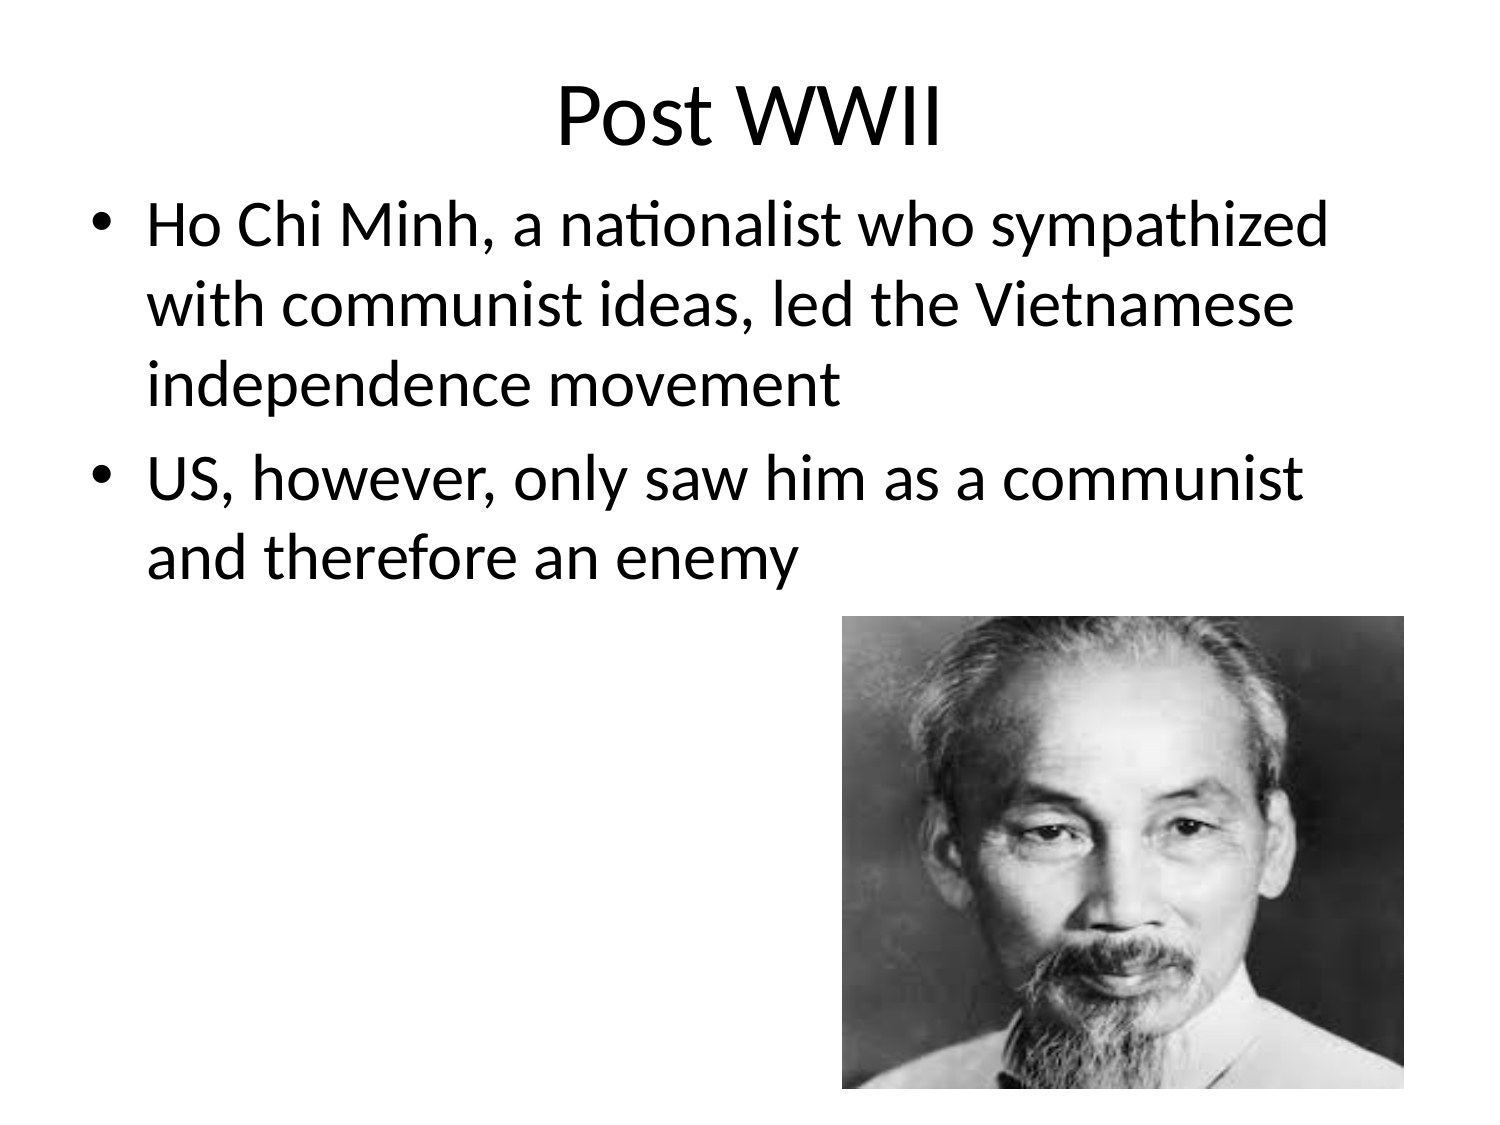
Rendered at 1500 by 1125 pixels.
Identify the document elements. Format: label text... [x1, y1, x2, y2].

picture [842, 616, 1404, 1089]
title Post WWII [75, 45, 1425, 172]
list Ho Chi Minh, a nationalist who sympathized with communist ideas, led the Vietnamese independence movement US, however, only saw him as a communist and therefore an enemy [75, 172, 1425, 1005]
